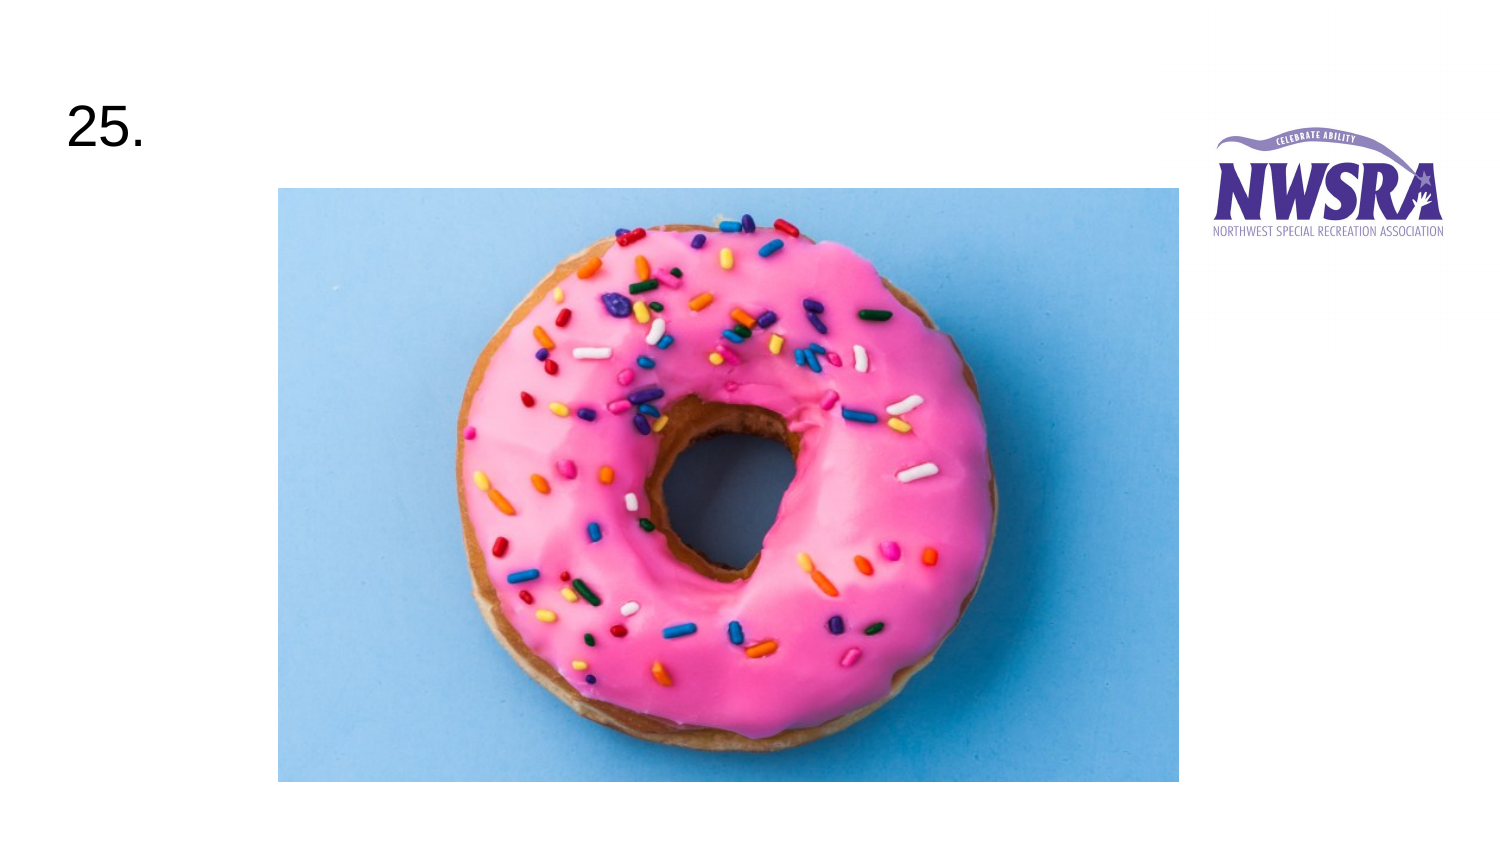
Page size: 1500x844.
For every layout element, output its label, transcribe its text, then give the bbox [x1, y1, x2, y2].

title 25. [51, 72, 1449, 167]
picture [278, 9, 1500, 782]
